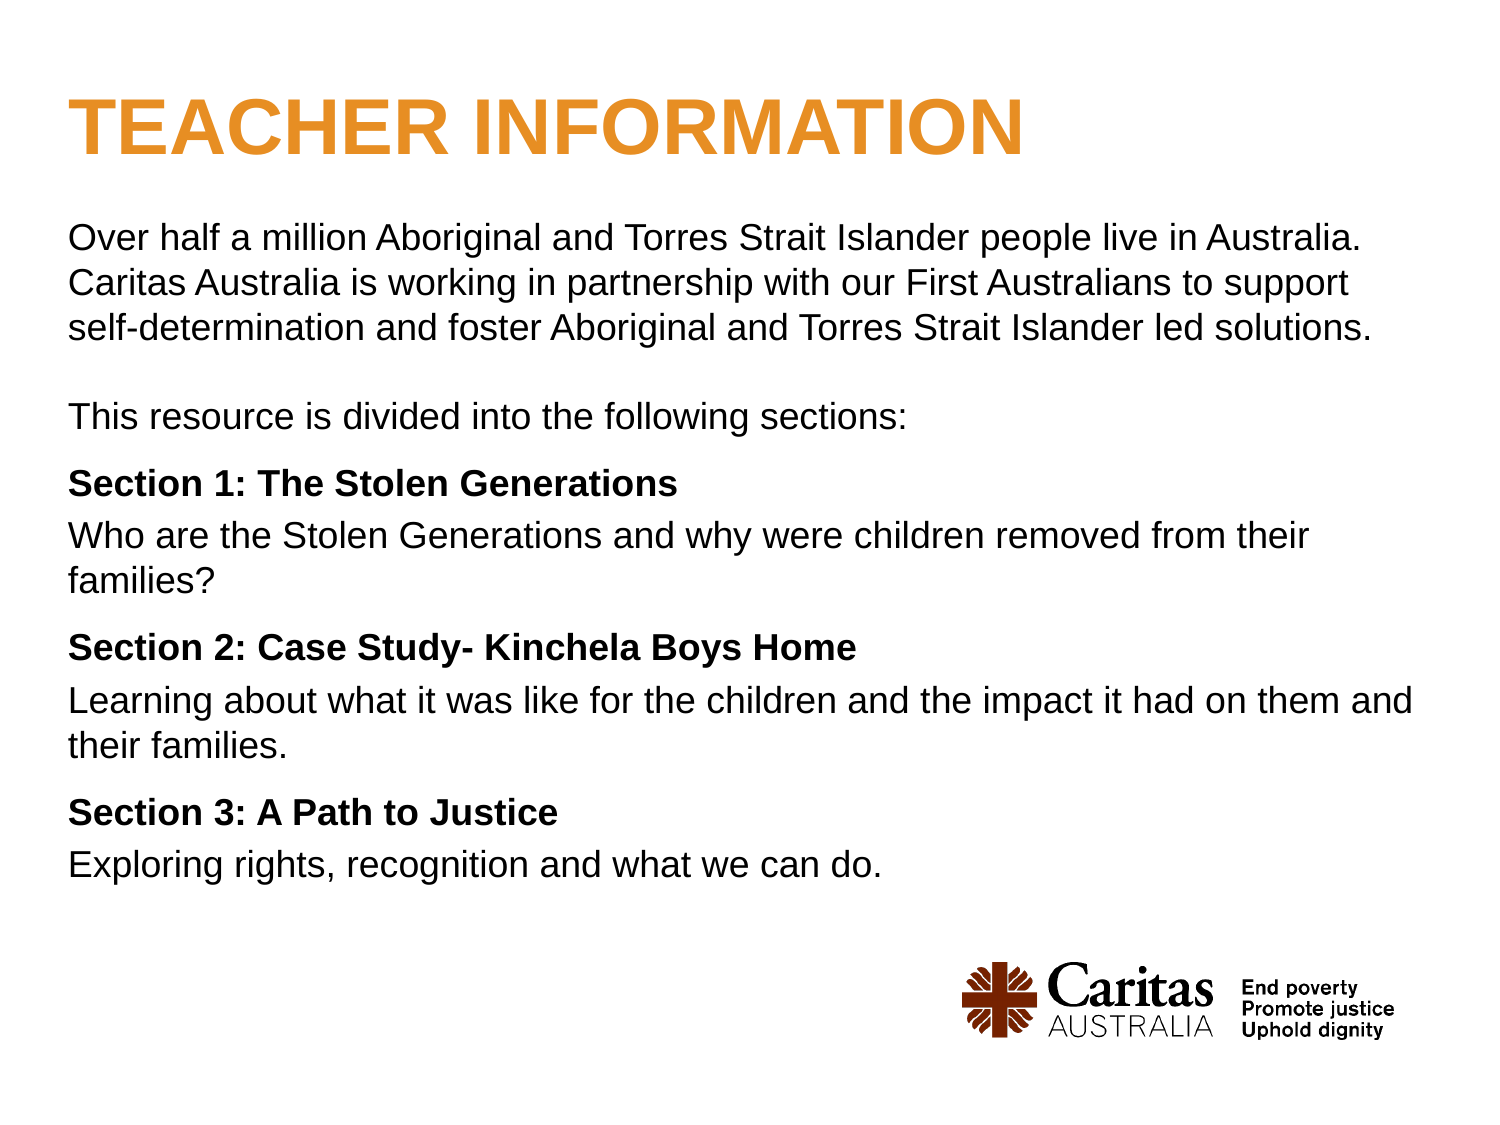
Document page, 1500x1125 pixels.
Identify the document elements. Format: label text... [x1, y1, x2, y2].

list This resource is divided into the following sections: Section 1: The Stolen Generations Who are the Stolen Generations and why were children removed from their families? Section 2: Case Study- Kinchela Boys Home Learning about what it was like for the children and the impact it had on them and their families. Section 3: A Path to Justice Exploring rights, recognition and what we can do. [53, 384, 1440, 1105]
list Over half a million Aboriginal and Torres Strait Islander people live in Australia. Caritas Australia is working in partnership with our First Australians to support self-determination and foster Aboriginal and Torres Strait Islander led solutions. [53, 205, 1440, 358]
title teacher information [53, 67, 1394, 180]
